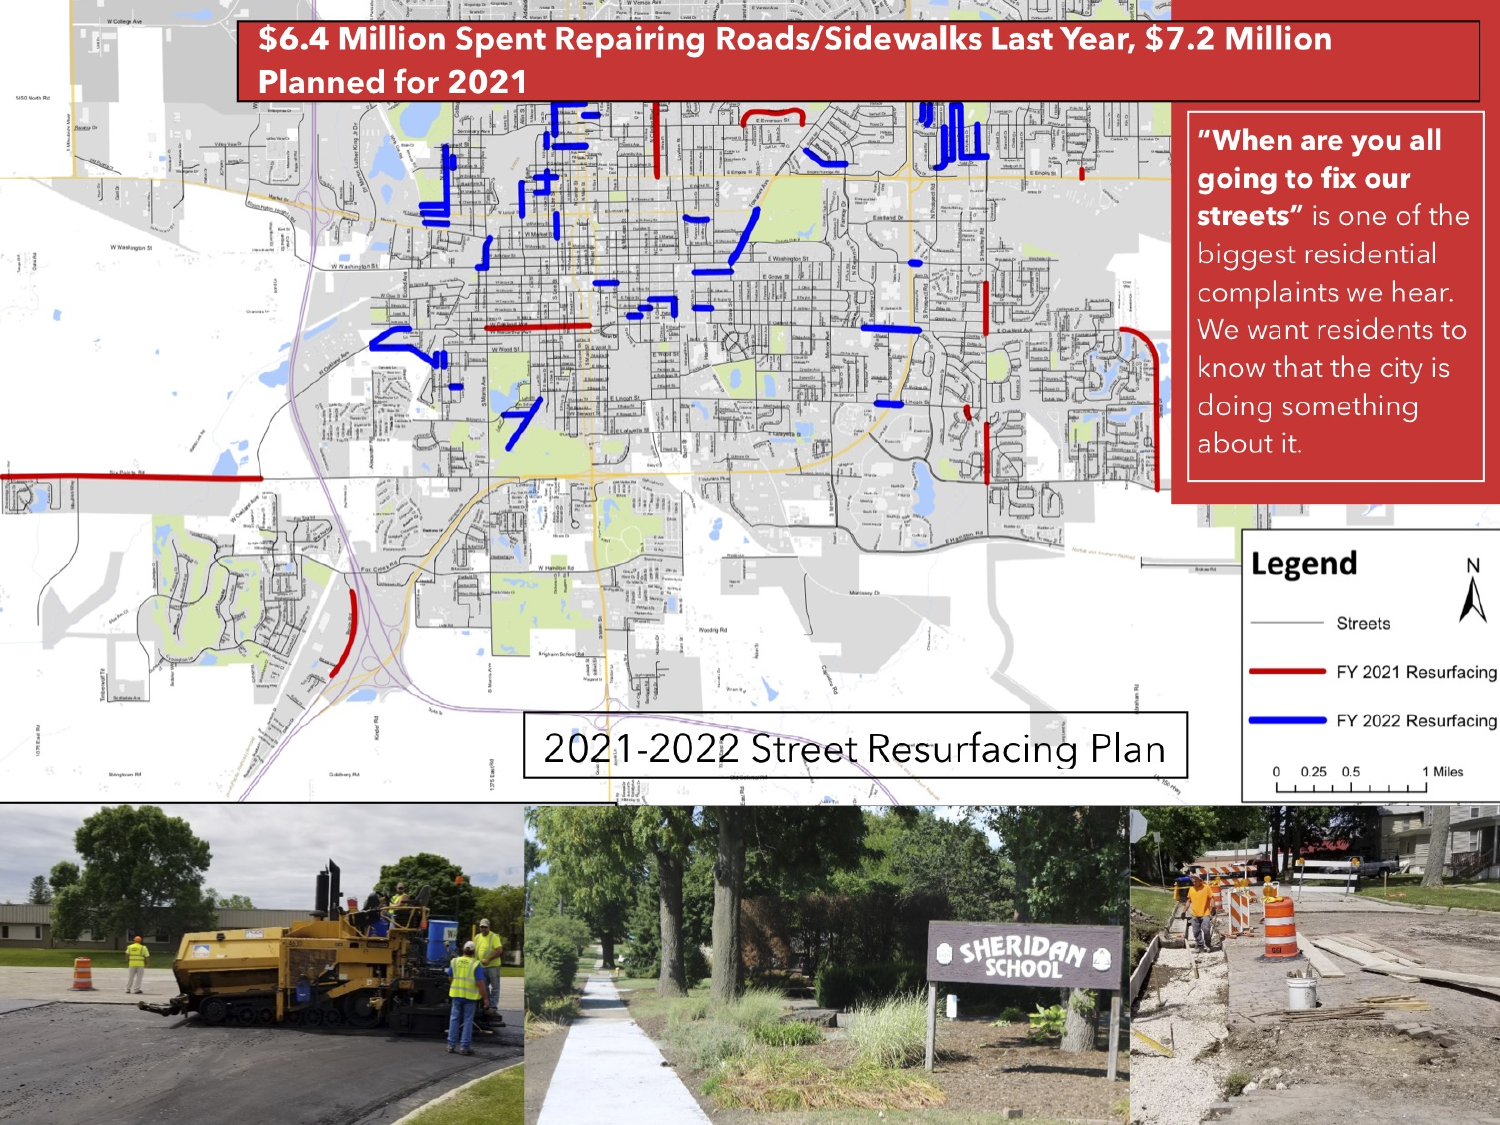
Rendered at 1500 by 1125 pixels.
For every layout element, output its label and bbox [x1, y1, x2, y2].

list [0, 0, 1500, 1125]
